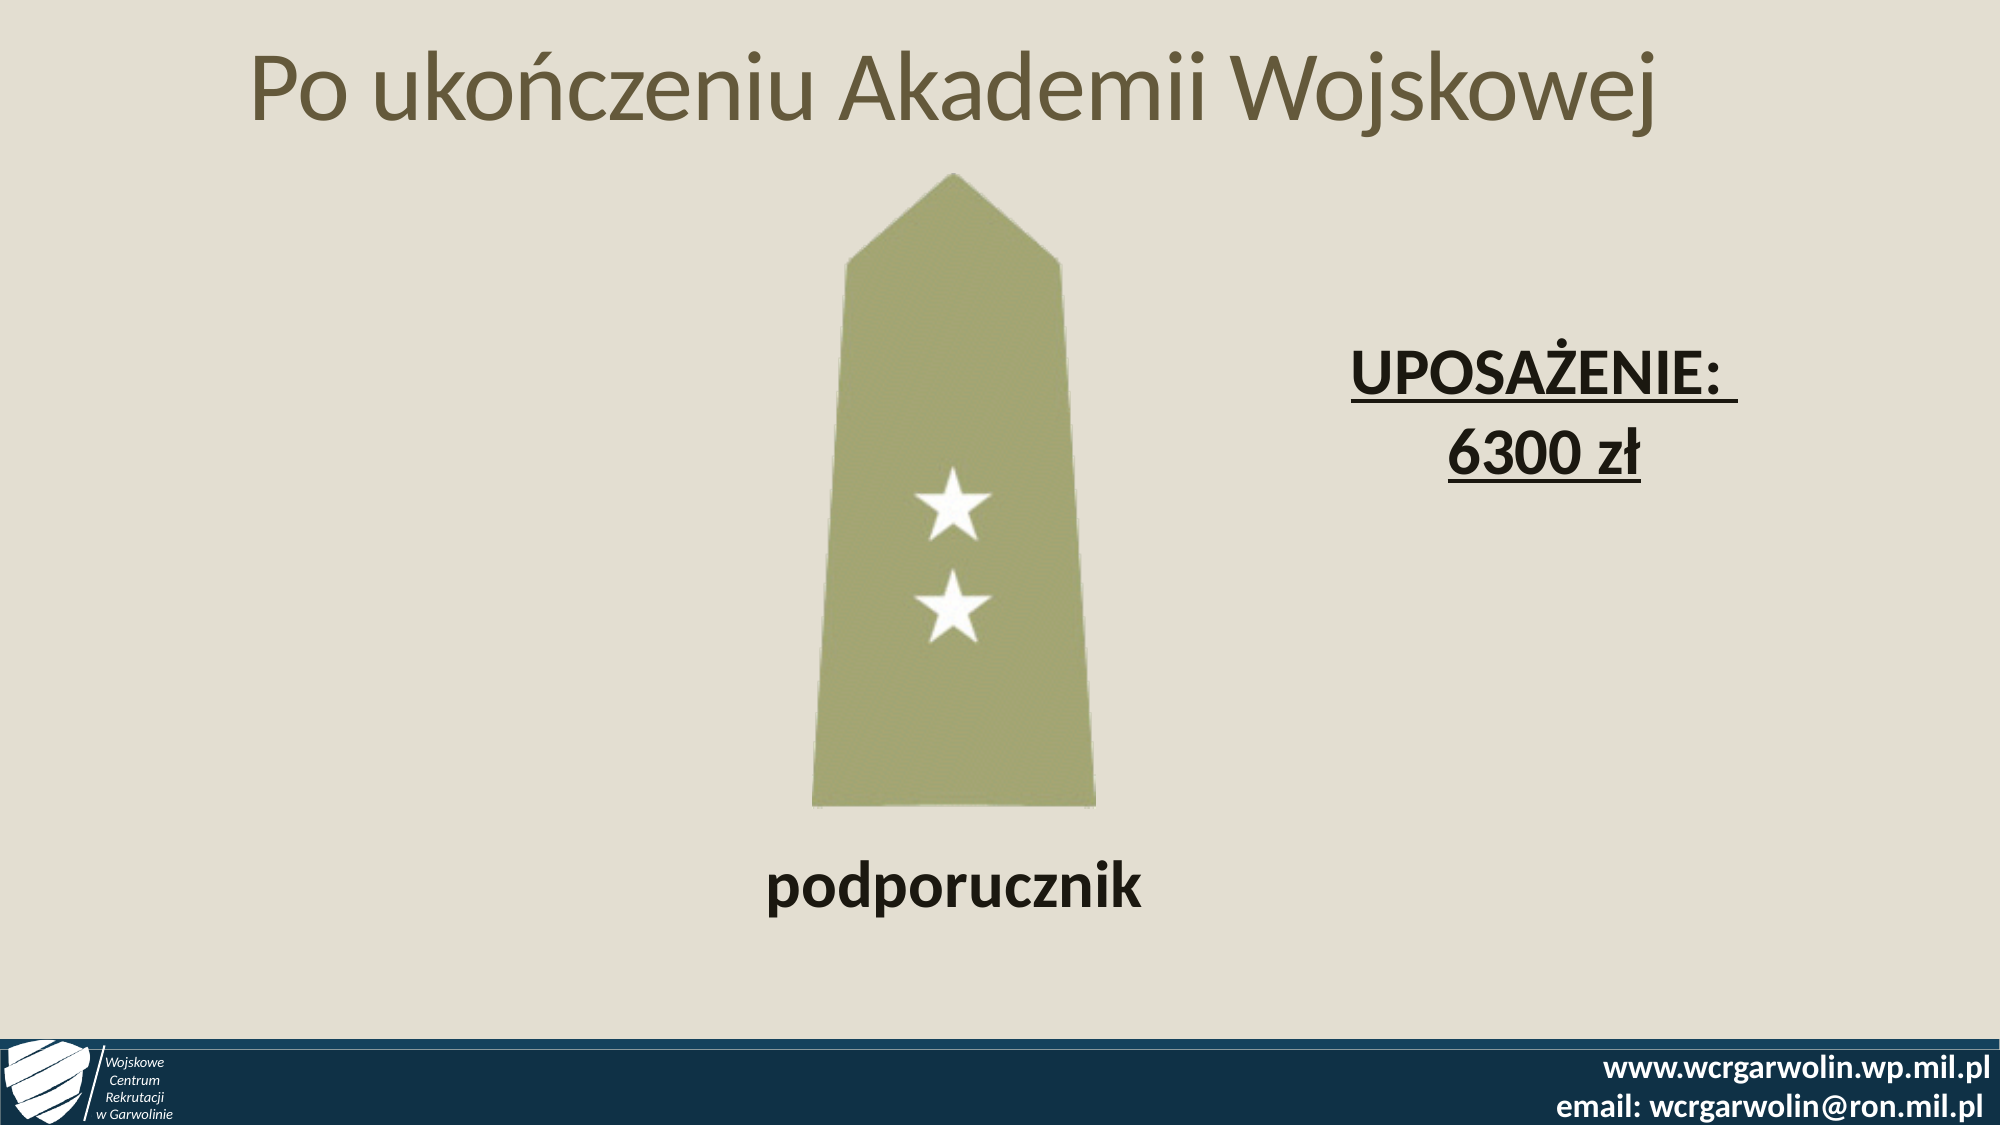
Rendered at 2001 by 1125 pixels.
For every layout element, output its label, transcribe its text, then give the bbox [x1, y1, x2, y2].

picture [0, 1037, 92, 1125]
text_box UPOSAŻENIE: 6300 zł [1254, 320, 1835, 495]
title Po ukończeniu Akademii Wojskowej [129, 12, 1780, 149]
text_box podporucznik [666, 833, 1243, 928]
picture [812, 172, 1097, 809]
